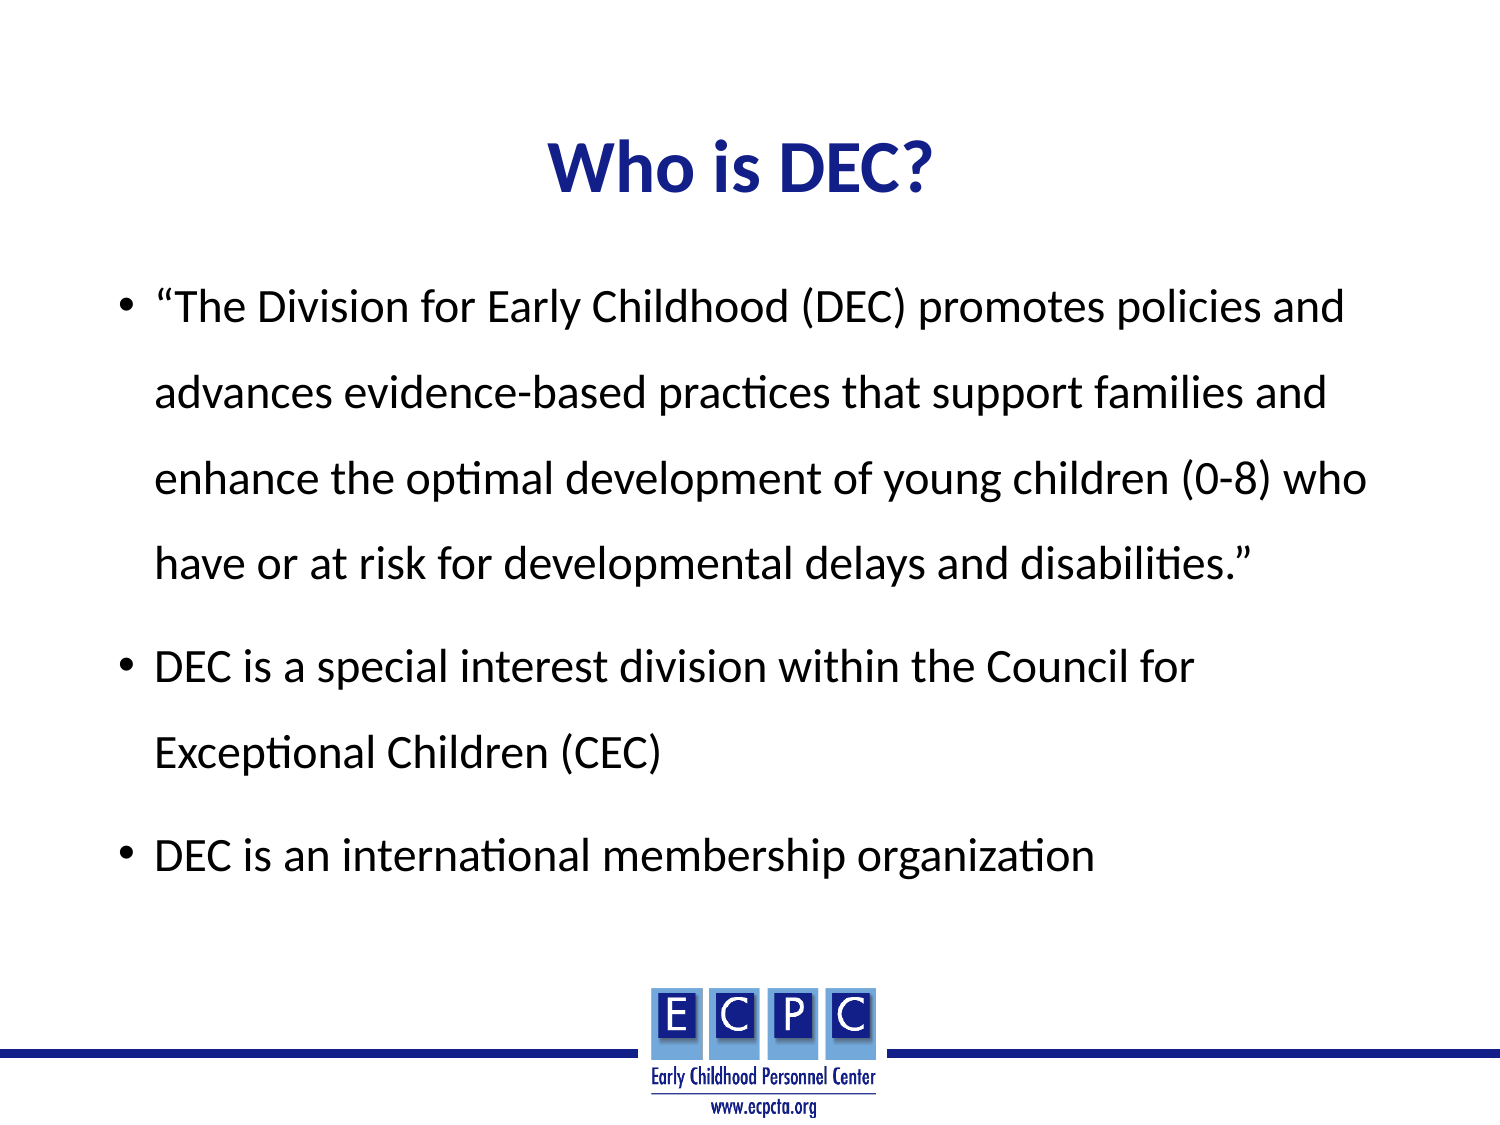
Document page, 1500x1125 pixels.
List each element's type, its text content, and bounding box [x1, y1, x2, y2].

title Who is DEC? [103, 59, 1397, 238]
list “The Division for Early Childhood (DEC) promotes policies and advances evidence-based practices that support families and enhance the optimal development of young children (0-8) who have or at risk for developmental delays and disabilities.” DEC is a special interest division within the Council for Exceptional Children (CEC) DEC is an international membership organization [103, 238, 1397, 953]
picture [651, 988, 876, 1118]
